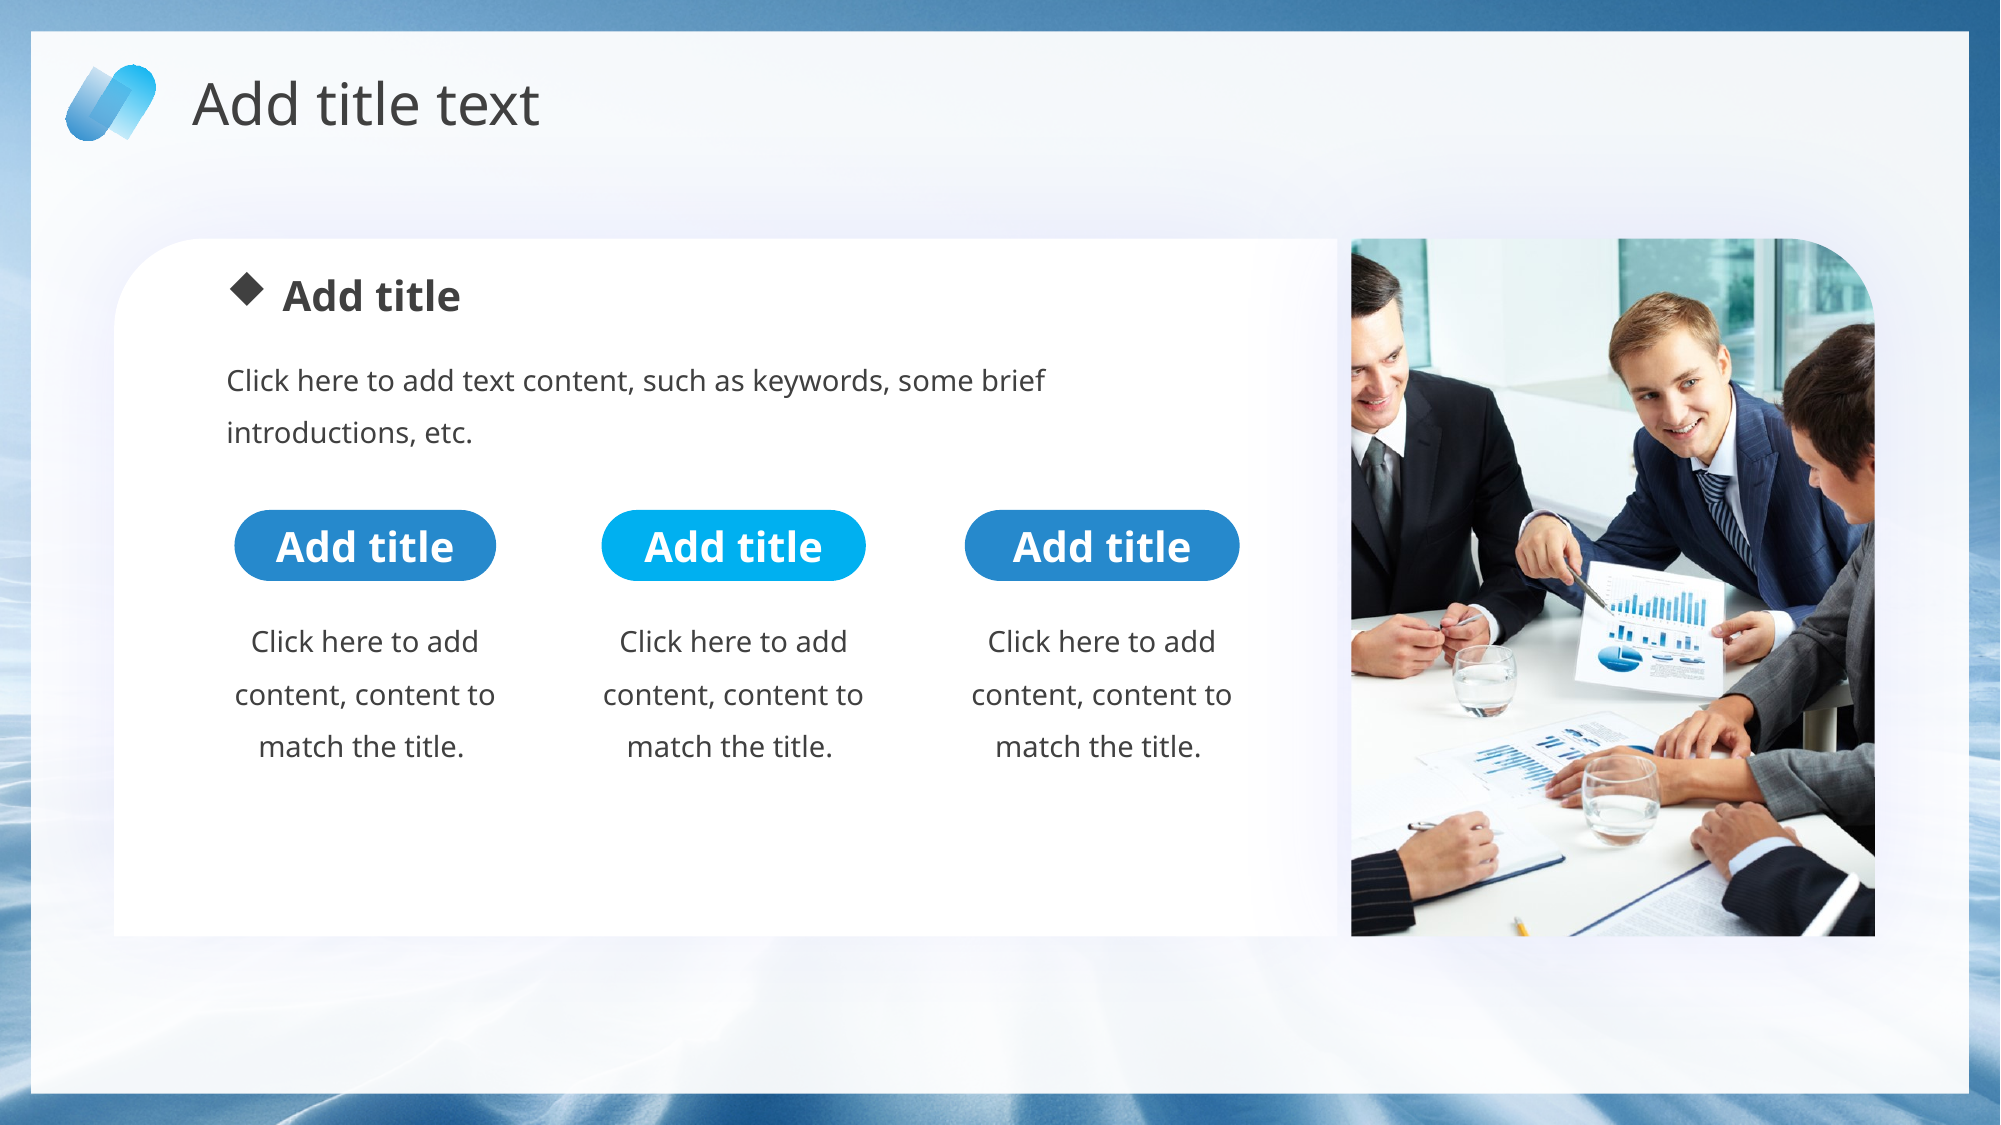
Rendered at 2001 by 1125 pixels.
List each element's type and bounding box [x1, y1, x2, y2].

text_box [71, 59, 717, 147]
picture [0, 0, 2000, 1125]
text_box [113, 238, 1339, 937]
